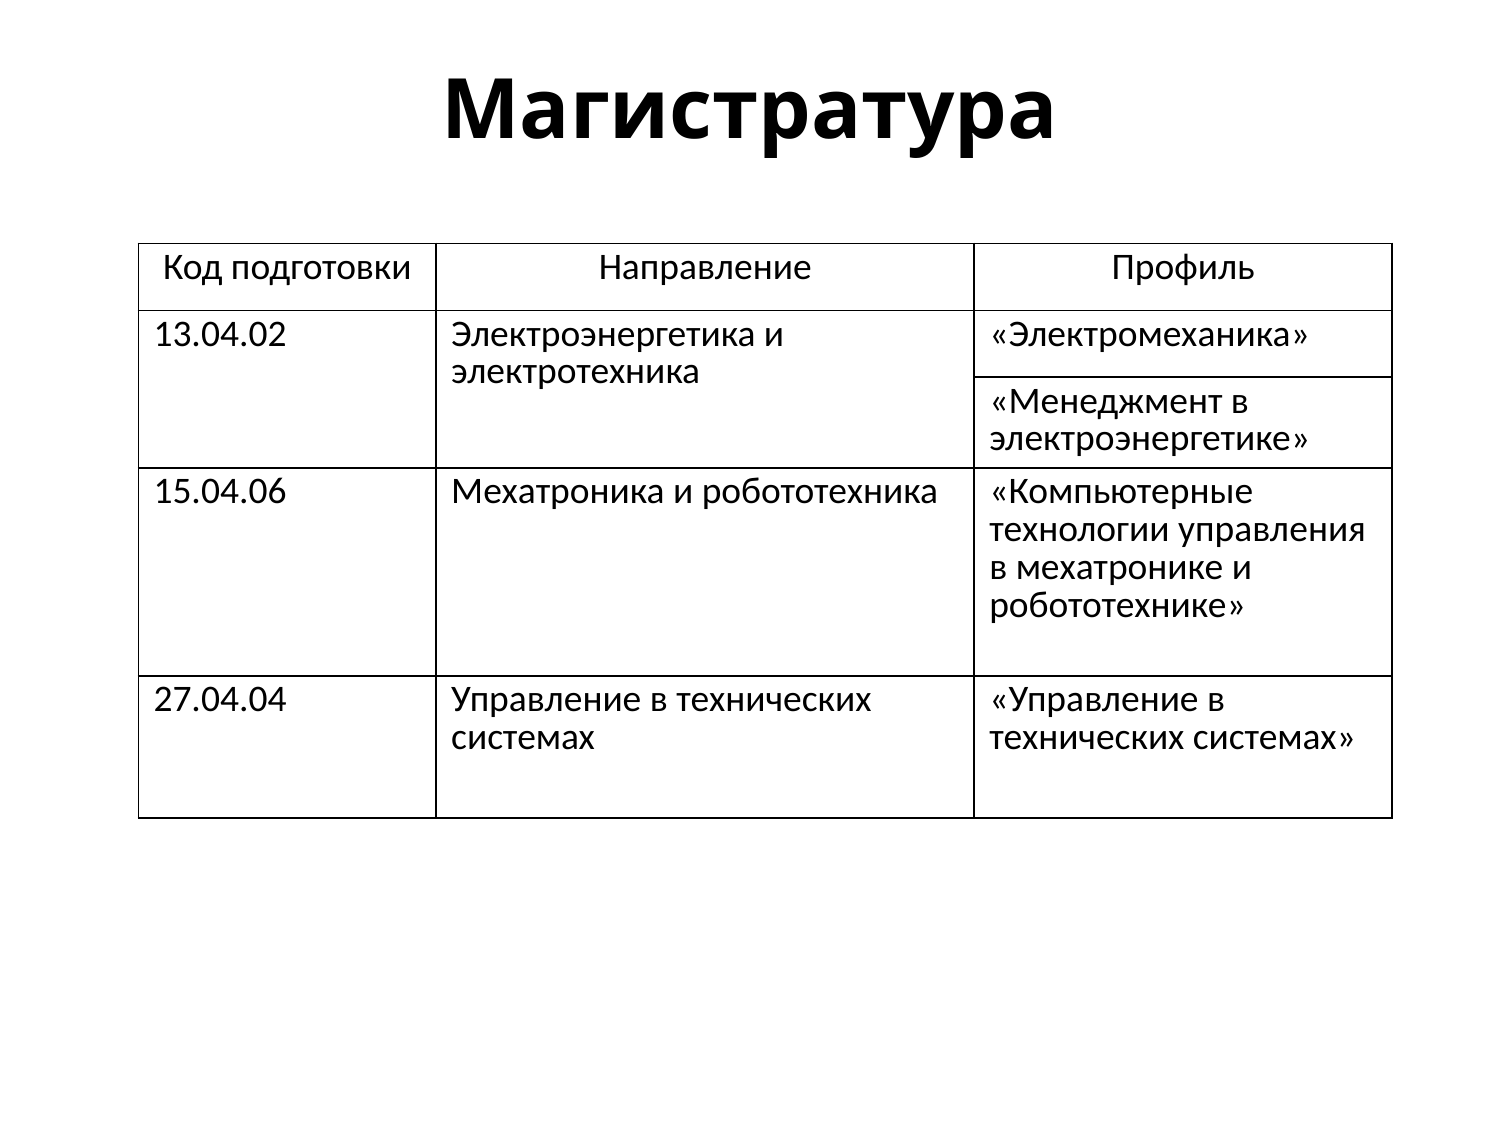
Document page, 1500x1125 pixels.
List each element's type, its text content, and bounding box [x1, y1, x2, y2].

table_cell Мехатроника и робототехника [437, 469, 973, 675]
table_cell 27.04.04 [139, 677, 435, 817]
table_cell «Электромеханика» [975, 311, 1391, 376]
table_cell «Компьютерные технологии управления в мехатронике и робототехнике» [975, 469, 1391, 675]
title Магистратура [112, 23, 1388, 164]
table_header Профиль [975, 244, 1391, 310]
table_cell «Менеджмент в электроэнергетике» [975, 378, 1391, 467]
table_cell «Управление в технических системах» [975, 677, 1391, 817]
table_header Направление [437, 244, 973, 310]
table_cell 15.04.06 [139, 469, 435, 675]
table_header Код подготовки [139, 244, 435, 310]
table_cell Электроэнергетика и электротехника [437, 311, 973, 467]
table_cell 13.04.02 [139, 311, 435, 467]
table_cell Управление в технических системах [437, 677, 973, 817]
